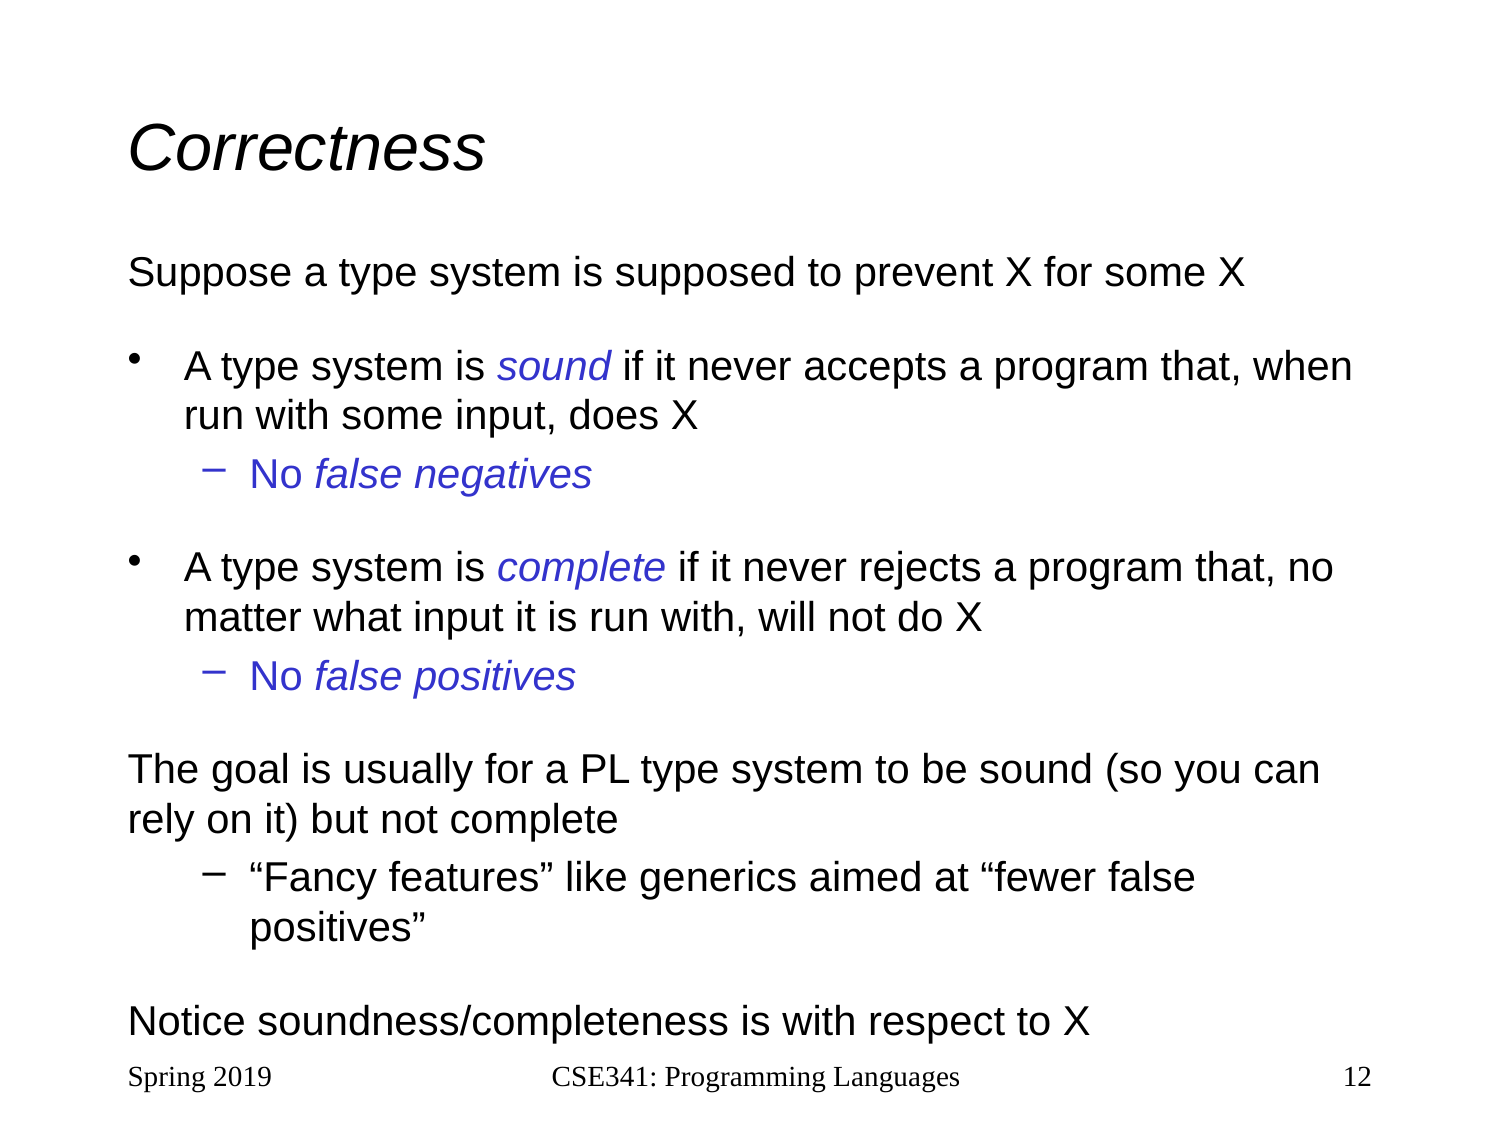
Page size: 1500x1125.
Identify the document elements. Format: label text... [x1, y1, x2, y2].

title Correctness [112, 49, 1388, 237]
slide_number 12 [1074, 1049, 1388, 1125]
list Suppose a type system is supposed to prevent X for some X A type system is sound if it never accepts a program that, when run with some input, does X No false negatives A type system is complete if it never rejects a program that, no matter what input it is run with, will not do X No false positives The goal is usually for a PL type system to be sound (so you can rely on it) but not complete “Fancy features” like generics aimed at “fewer false positives” Notice soundness/completeness is with respect to X [112, 237, 1401, 976]
footer CSE341: Programming Languages [474, 1049, 1038, 1125]
slide_number Spring 2019 [112, 1049, 426, 1125]
